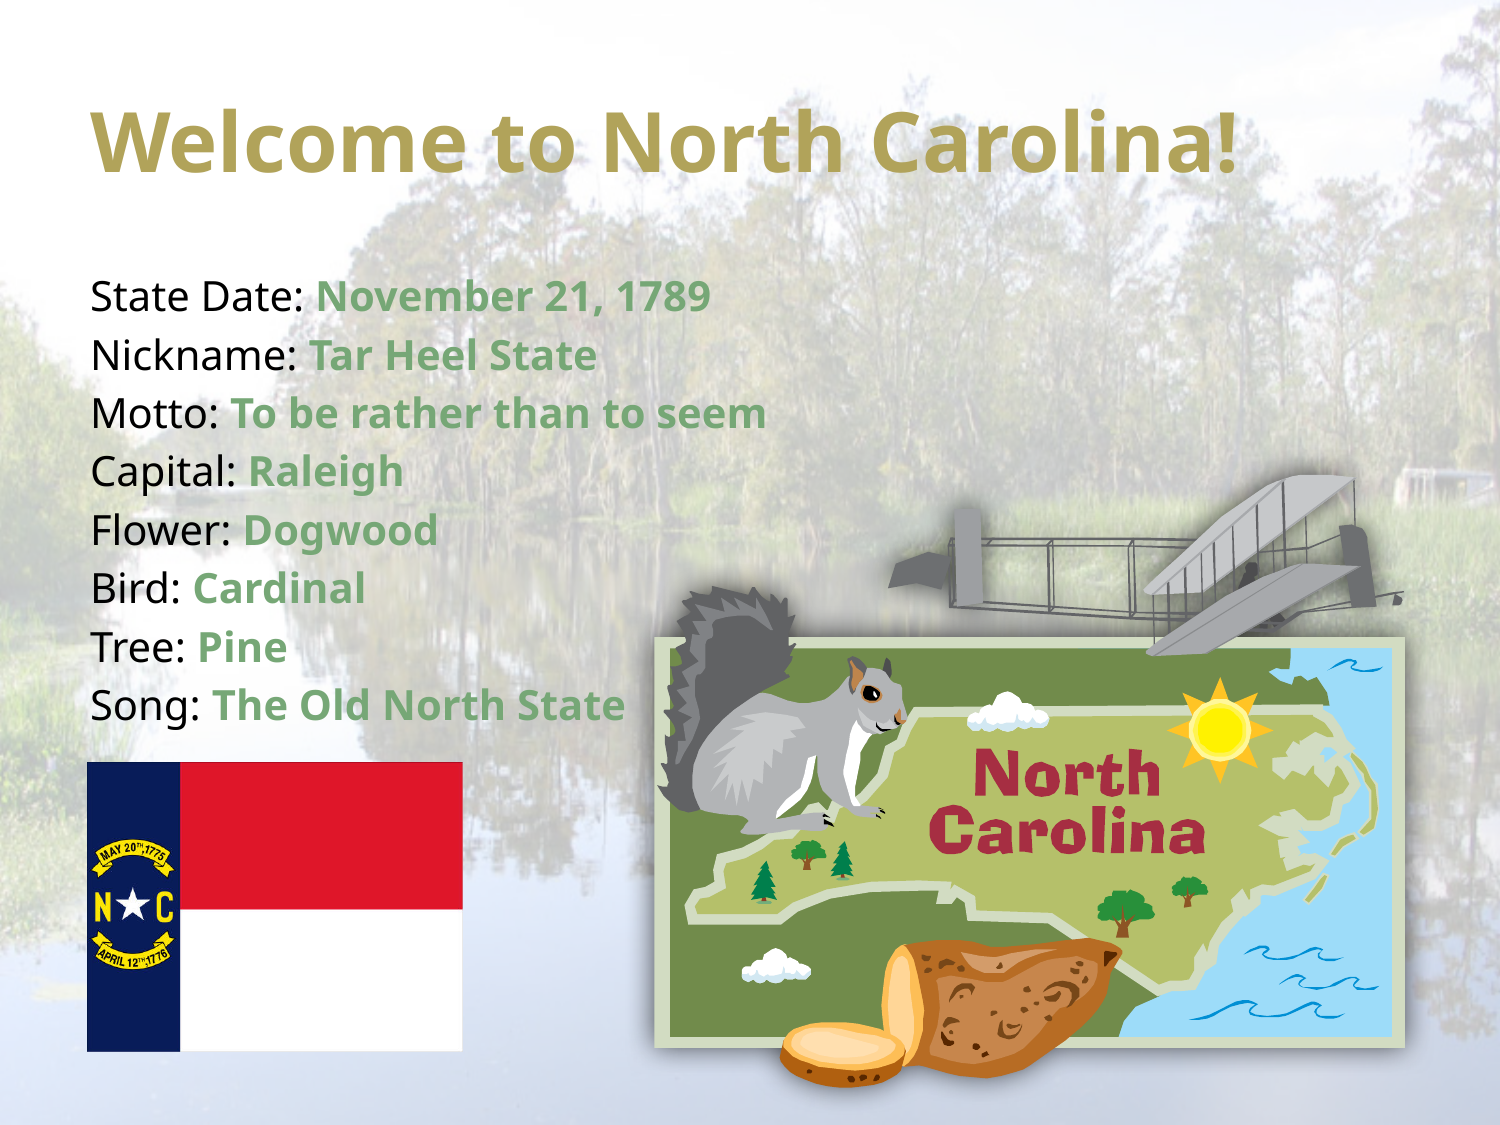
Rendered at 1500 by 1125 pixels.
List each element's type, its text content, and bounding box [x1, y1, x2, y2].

list State Date: November 21, 1789 Nickname: Tar Heel State Motto: To be rather than to seem Capital: Raleigh Flower: Dogwood Bird: Cardinal Tree: Pine Song: The Old North State [74, 262, 876, 1038]
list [87, 762, 463, 1053]
title Welcome to North Carolina! [74, 44, 1426, 233]
picture [654, 474, 1406, 1088]
